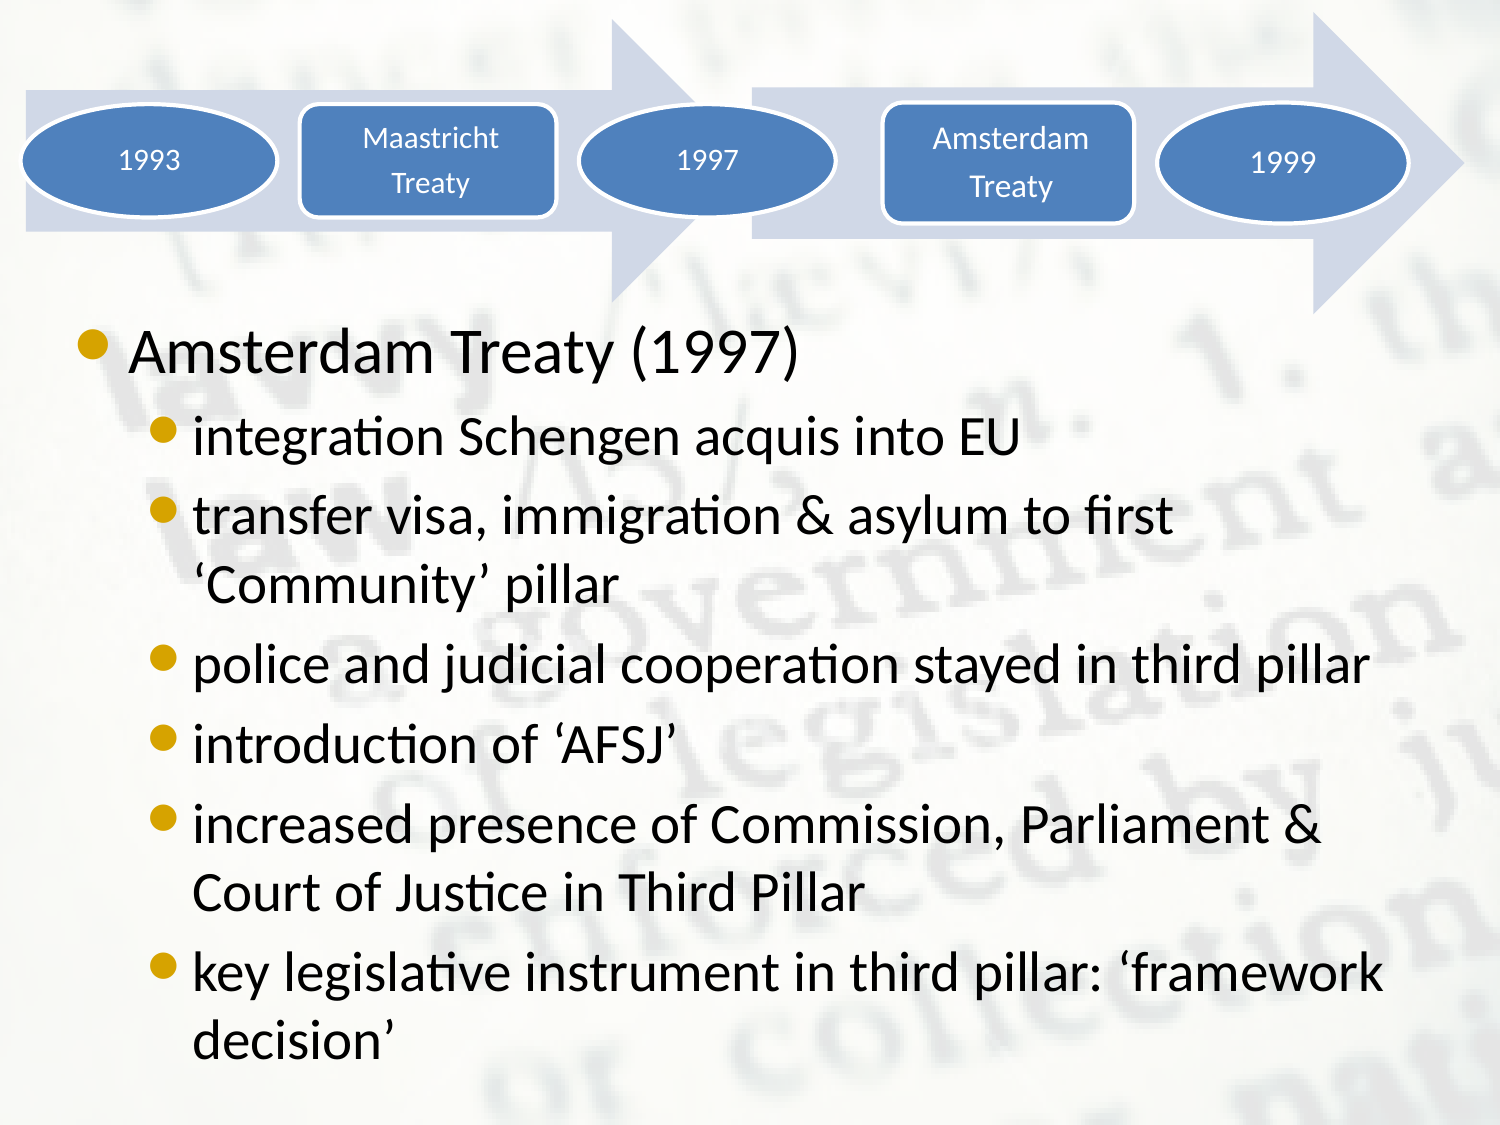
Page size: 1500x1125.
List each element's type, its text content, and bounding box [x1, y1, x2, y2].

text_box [726, 11, 1500, 315]
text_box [0, 18, 857, 303]
list Amsterdam Treaty (1997) integration Schengen acquis into EU transfer visa, immigration & asylum to first ‘Community’ pillar police and judicial cooperation stayed in third pillar introduction of ‘AFSJ’ increased presence of Commission, Parliament & Court of Justice in Third Pillar key legislative instrument in third pillar: ‘framework decision’ [58, 311, 1442, 1085]
